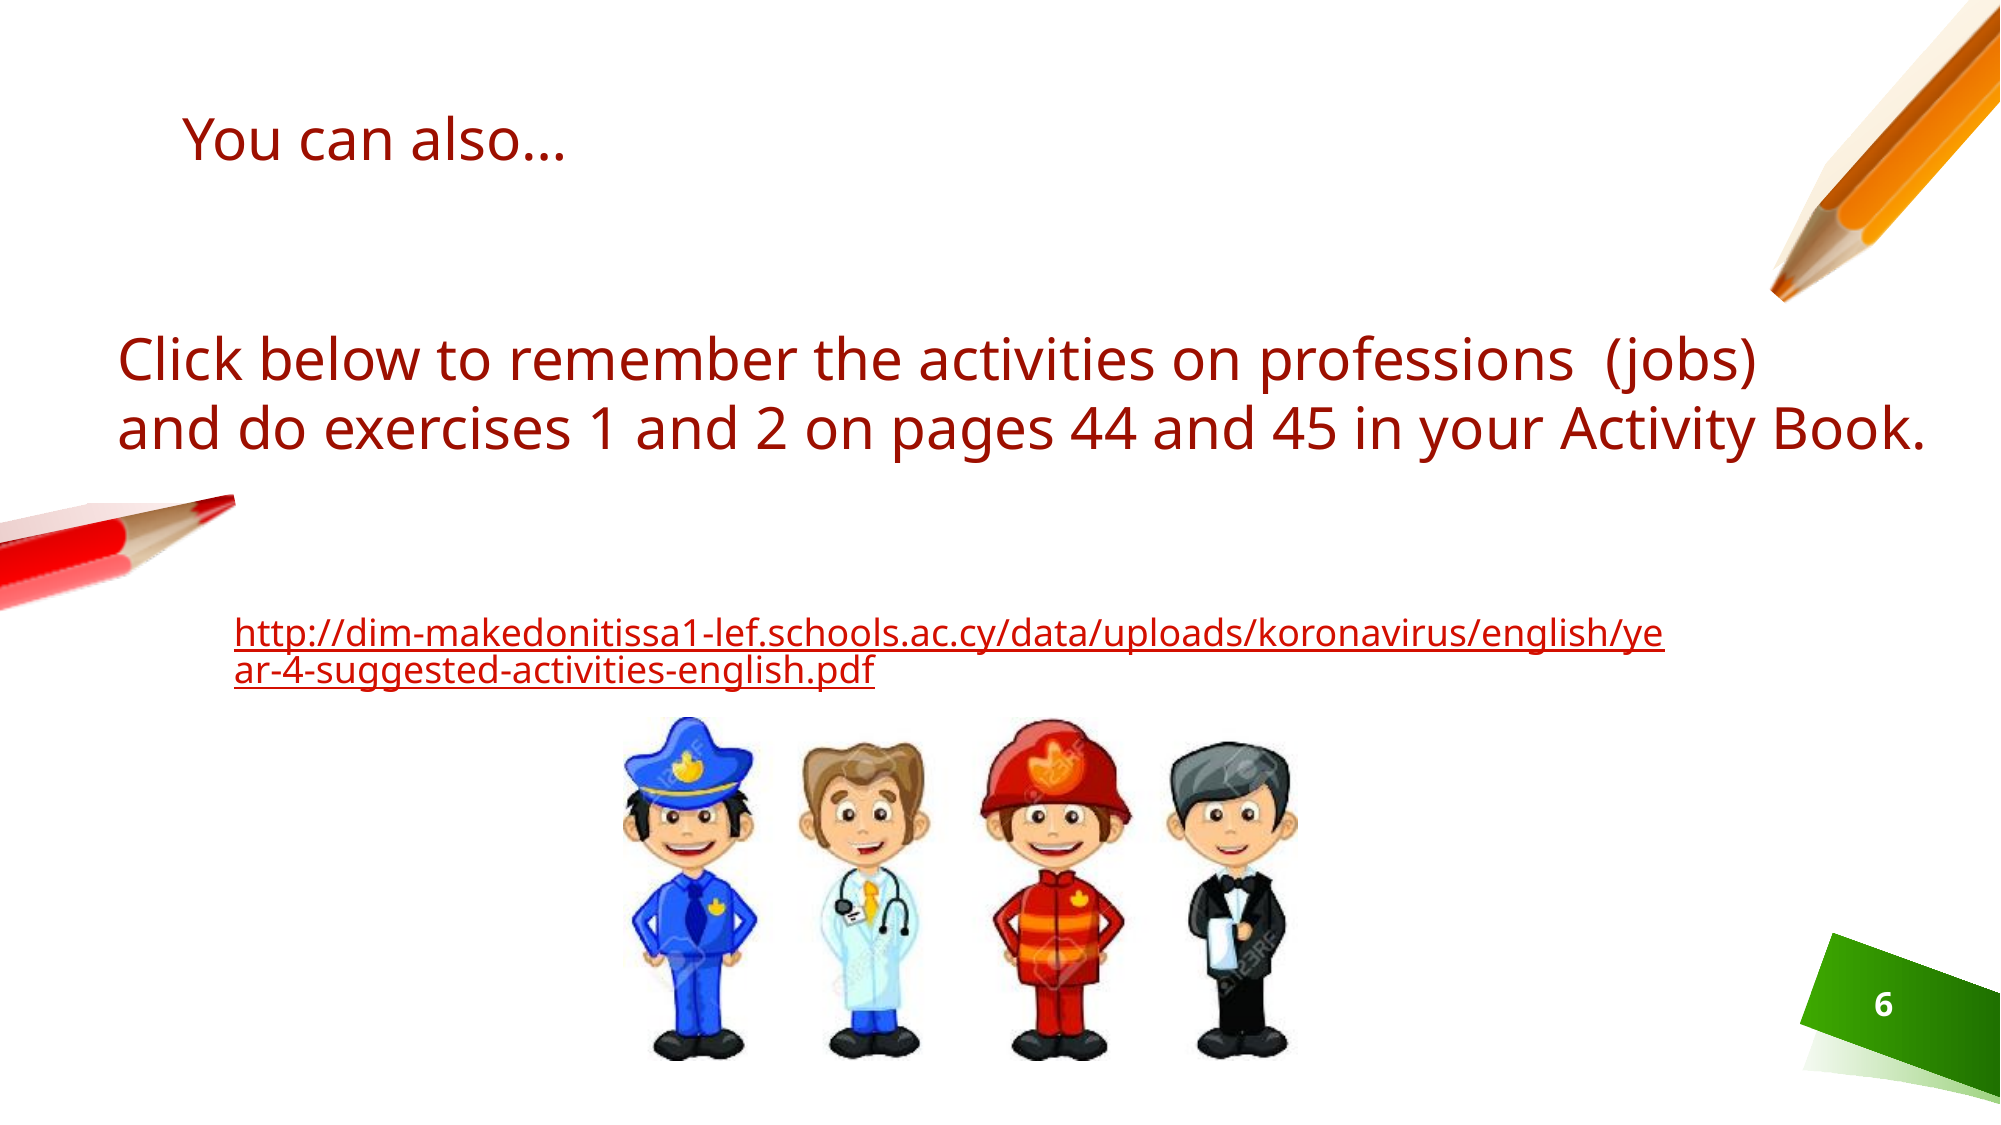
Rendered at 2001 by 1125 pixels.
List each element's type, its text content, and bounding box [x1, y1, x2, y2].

text_box Click below to remember the activities on professions (jobs) and do exercises 1 and 2 on pages 44 and 45 in your Activity Book. [102, 314, 1958, 469]
text_box You can also… [167, 102, 1893, 255]
text_box http://dim-makedonitissa1-lef.schools.ac.cy/data/uploads/koronavirus/english/year-4-suggested-activities-english.pdf [219, 601, 1692, 667]
picture [0, 493, 248, 613]
picture [1755, 255, 1865, 314]
picture [623, 717, 1298, 1061]
slide_number 6 [1831, 975, 1937, 1036]
picture [1893, 0, 2000, 223]
